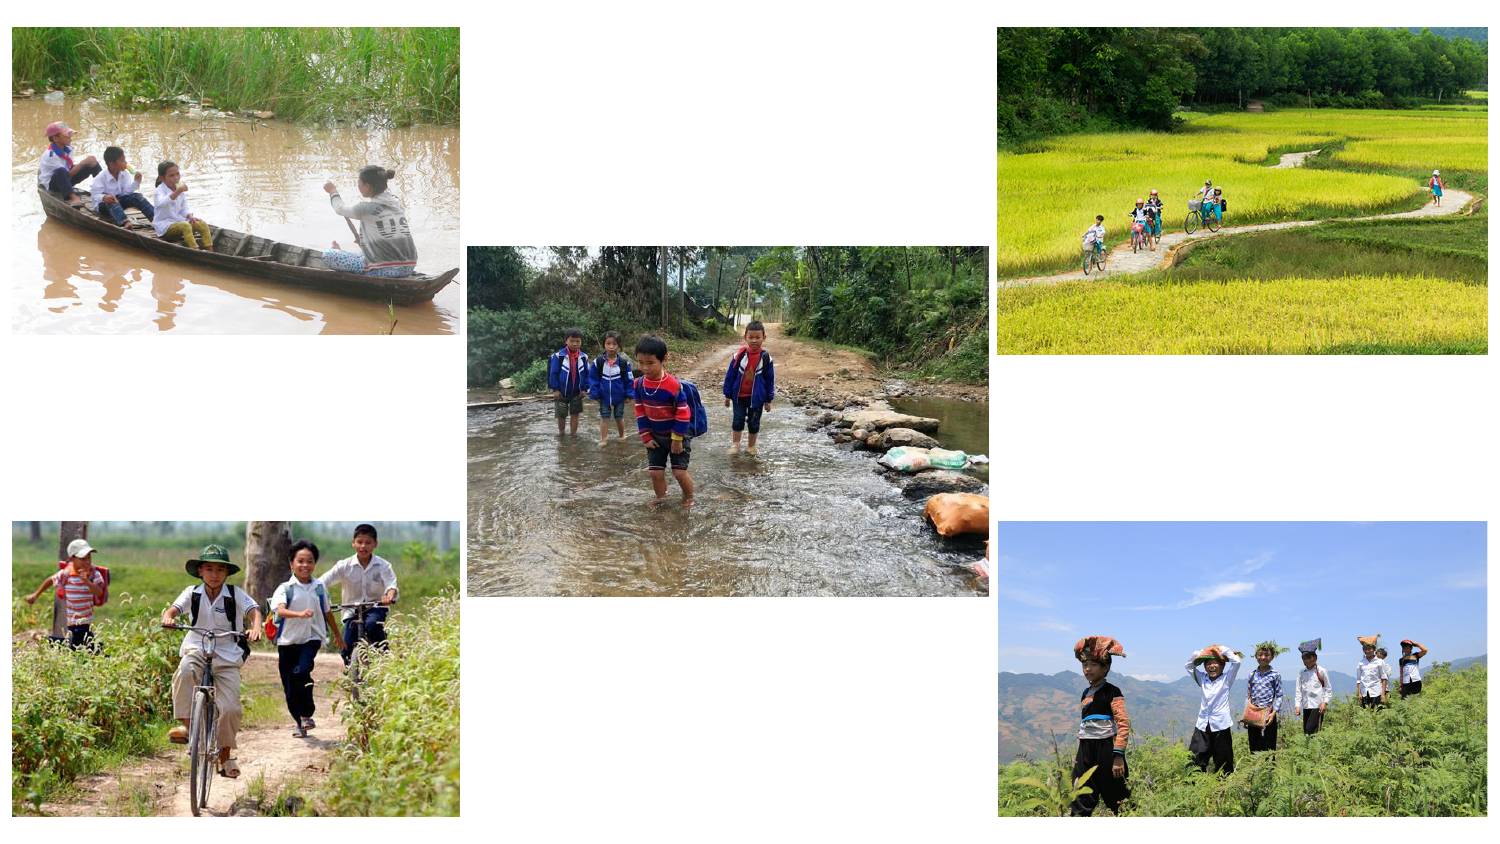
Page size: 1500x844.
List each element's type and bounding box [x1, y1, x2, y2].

picture [12, 27, 460, 335]
picture [467, 246, 989, 597]
picture [997, 27, 1488, 355]
picture [12, 521, 460, 817]
picture [998, 521, 1488, 817]
